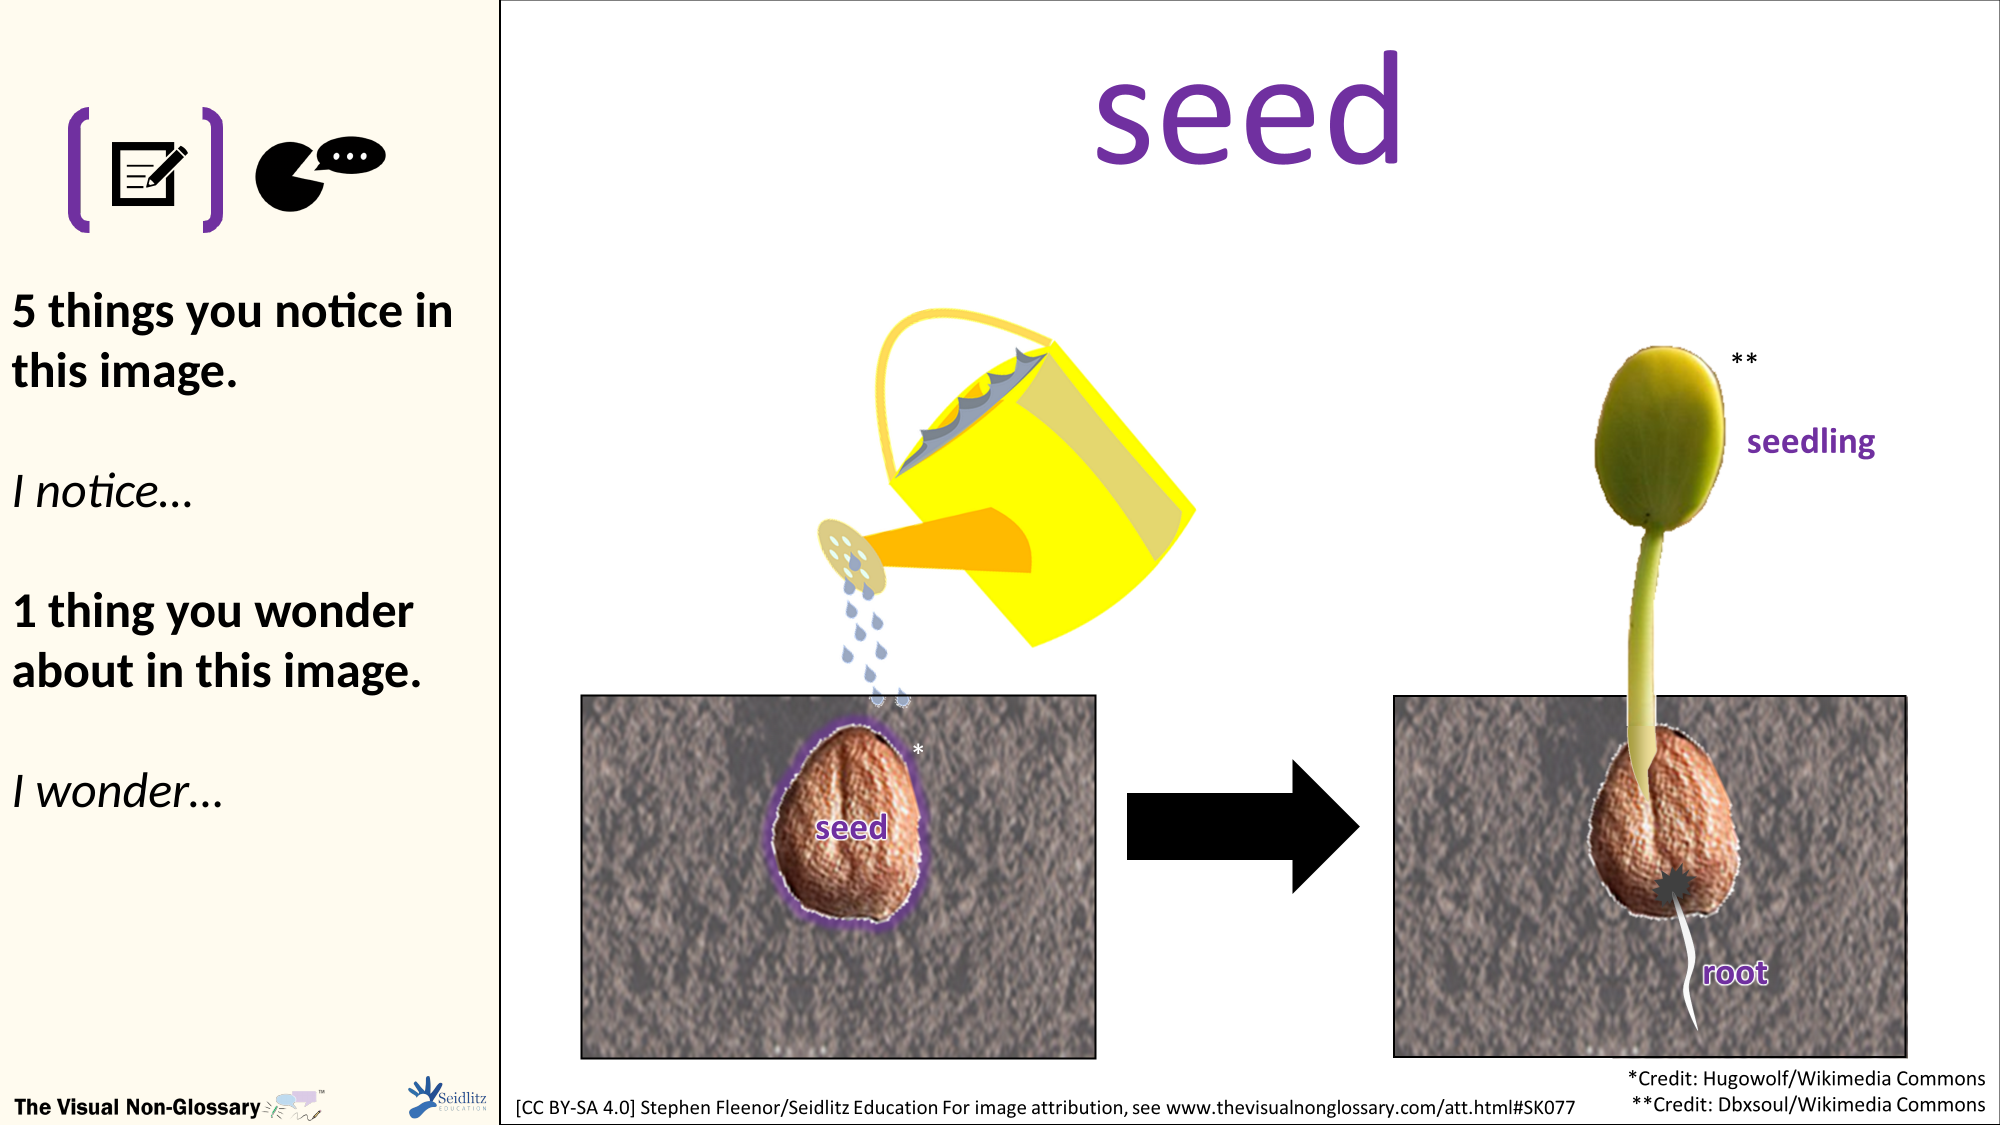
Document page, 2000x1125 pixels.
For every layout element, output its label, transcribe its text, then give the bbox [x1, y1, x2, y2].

picture [254, 136, 386, 212]
picture [68, 107, 223, 233]
text_box 5 things you notice in this image. I notice… 1 thing you wonder about in this image. I wonder… [0, 269, 494, 825]
picture [403, 1073, 495, 1125]
picture [0, 1084, 328, 1125]
picture [499, 0, 2000, 1125]
